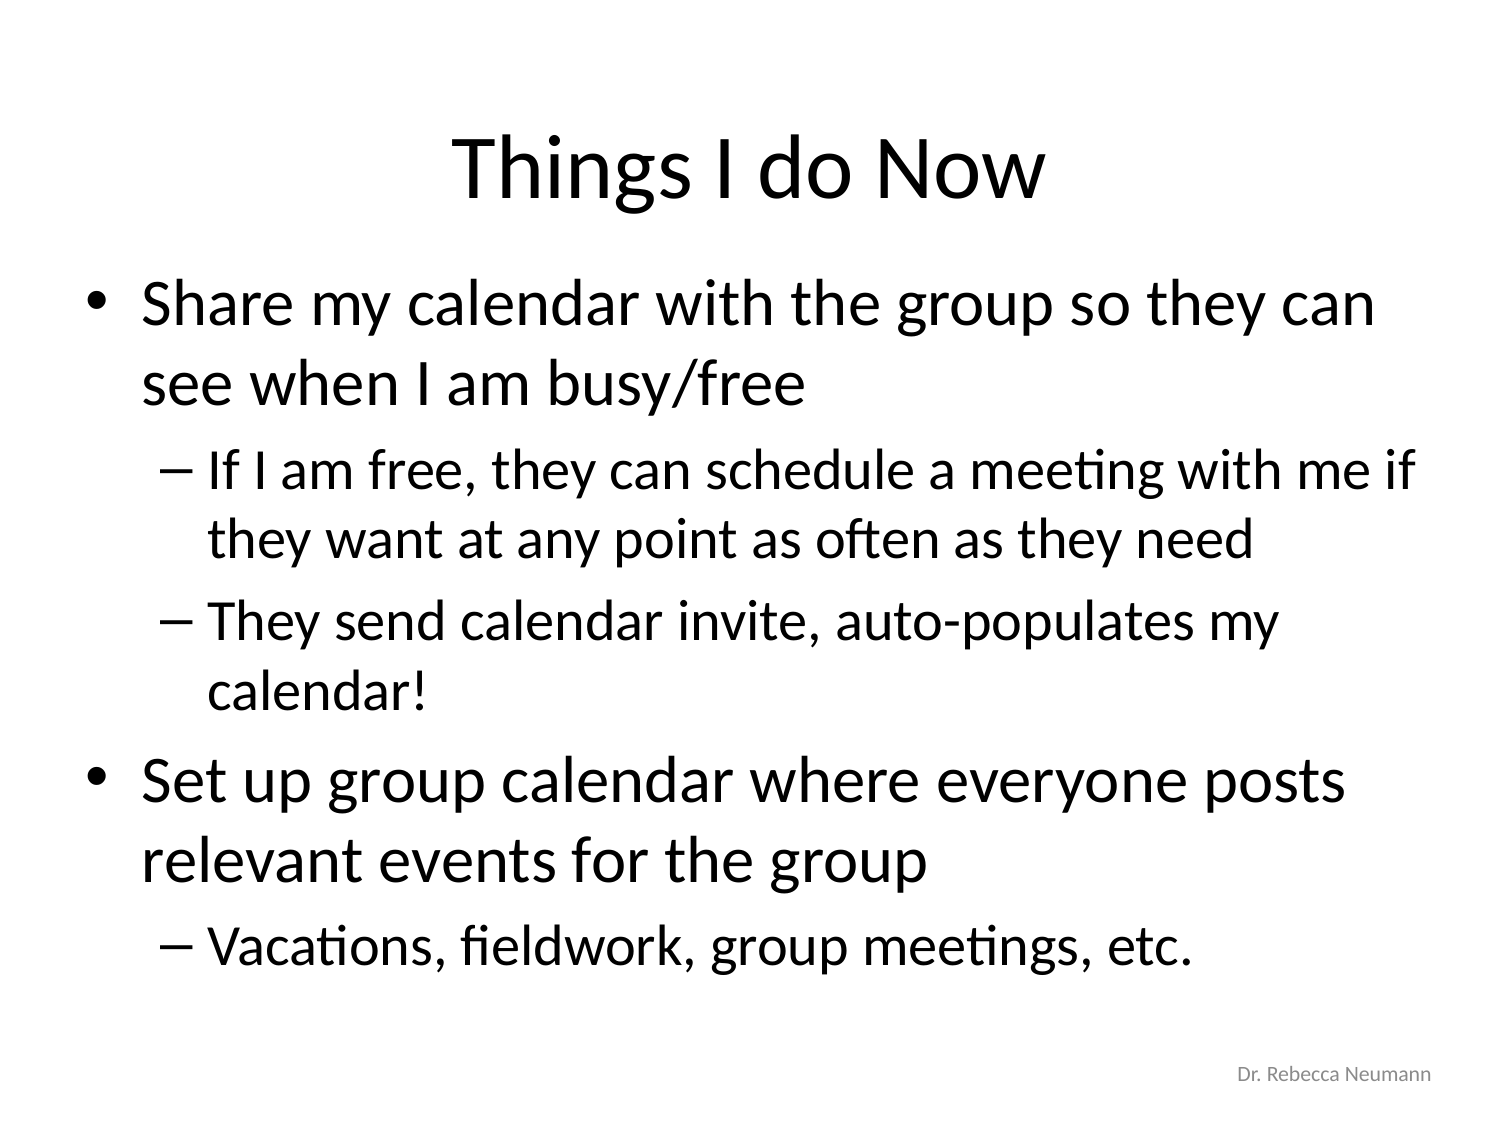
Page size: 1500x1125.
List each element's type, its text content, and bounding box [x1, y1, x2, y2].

footer Dr. Rebecca Neumann [940, 1042, 1447, 1103]
list Share my calendar with the group so they can see when I am busy/free If I am free, they can schedule a meeting with me if they want at any point as often as they need They send calendar invite, auto-populates my calendar! Set up group calendar where everyone posts relevant events for the group Vacations, fieldwork, group meetings, etc. [70, 251, 1457, 1011]
title Things I do Now [103, 59, 1397, 251]
